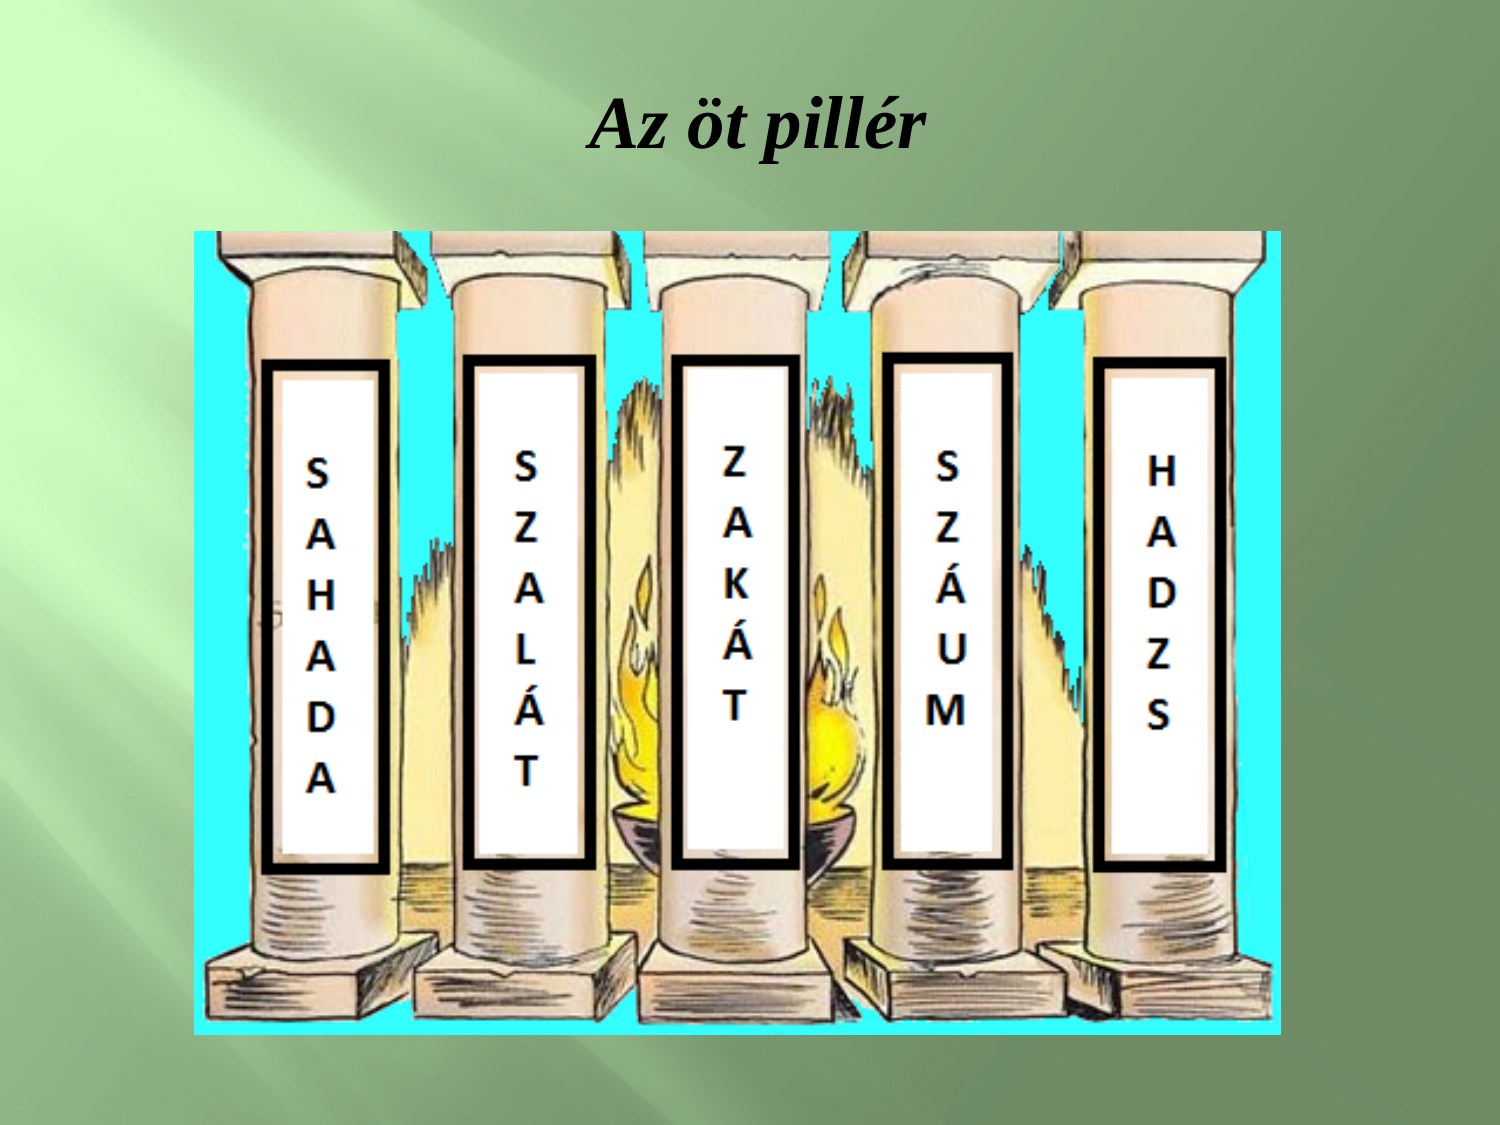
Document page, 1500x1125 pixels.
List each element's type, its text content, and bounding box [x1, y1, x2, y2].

picture [194, 231, 1281, 1036]
text_box Az öt pillér [574, 66, 942, 172]
